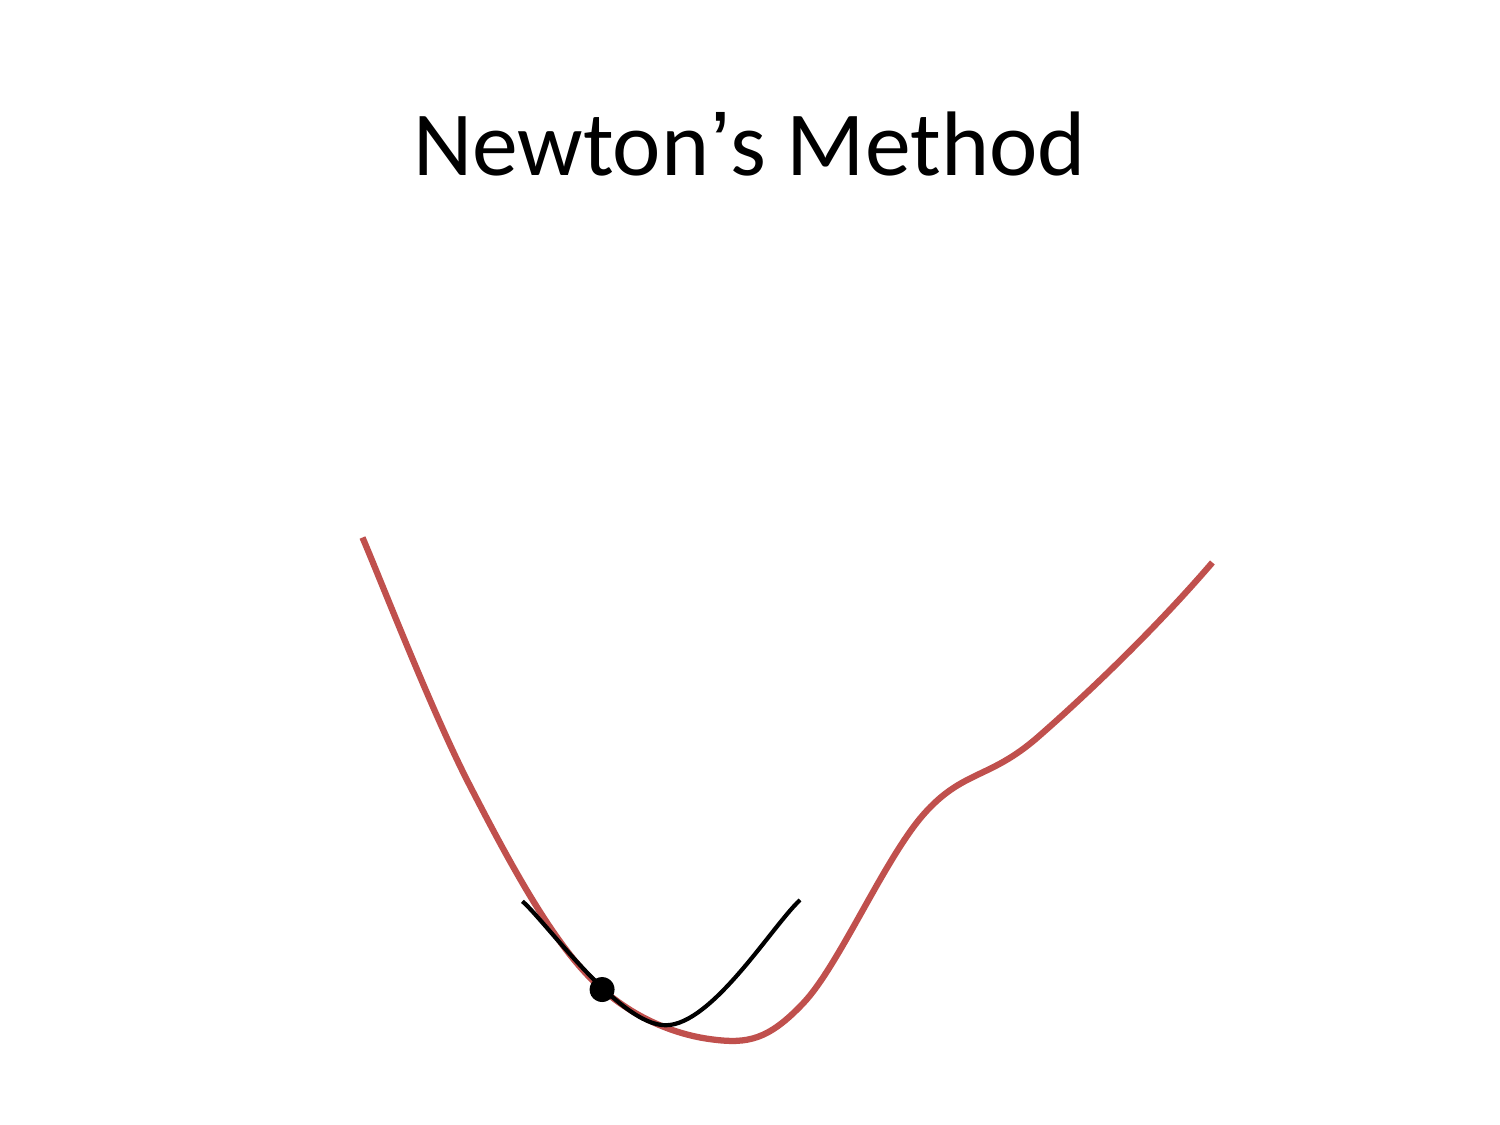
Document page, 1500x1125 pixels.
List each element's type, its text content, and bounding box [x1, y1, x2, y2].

text_box [362, 537, 1213, 1041]
text_box [589, 980, 612, 1003]
title Newton’s Method [75, 45, 1425, 233]
text_box [522, 900, 801, 1026]
